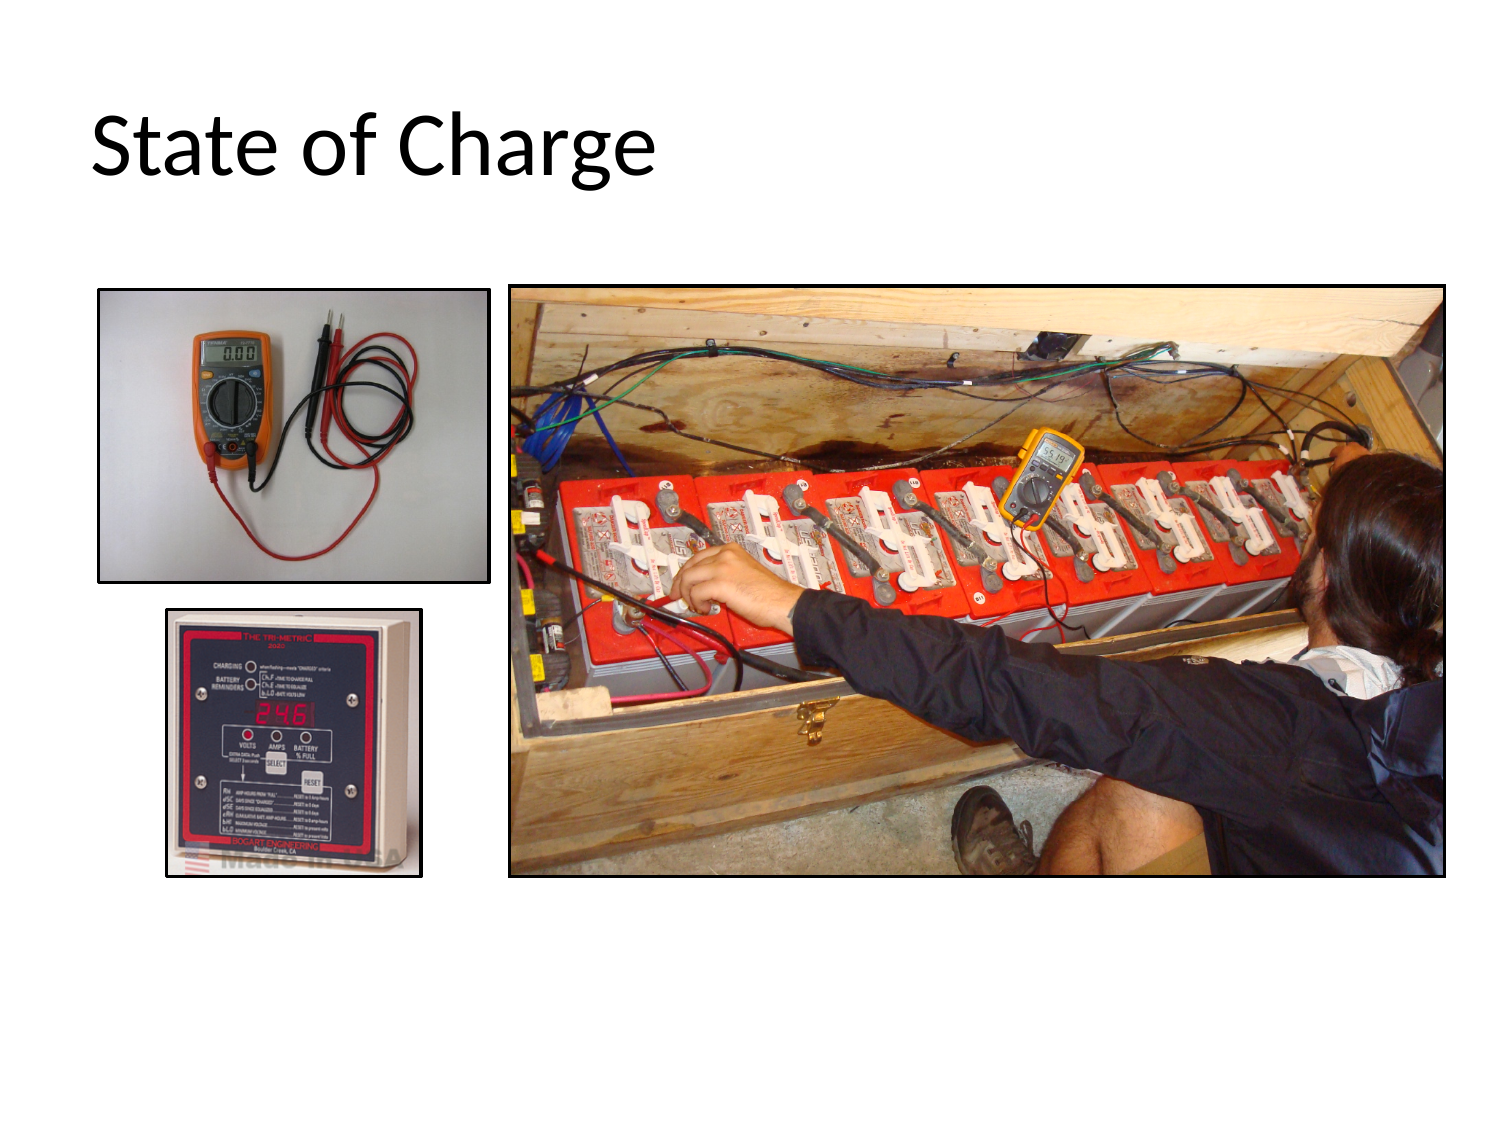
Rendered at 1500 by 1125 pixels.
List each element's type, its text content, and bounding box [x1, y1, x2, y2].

picture [511, 287, 1444, 876]
picture [167, 610, 420, 876]
title State of Charge [75, 45, 1425, 233]
picture [99, 290, 488, 582]
